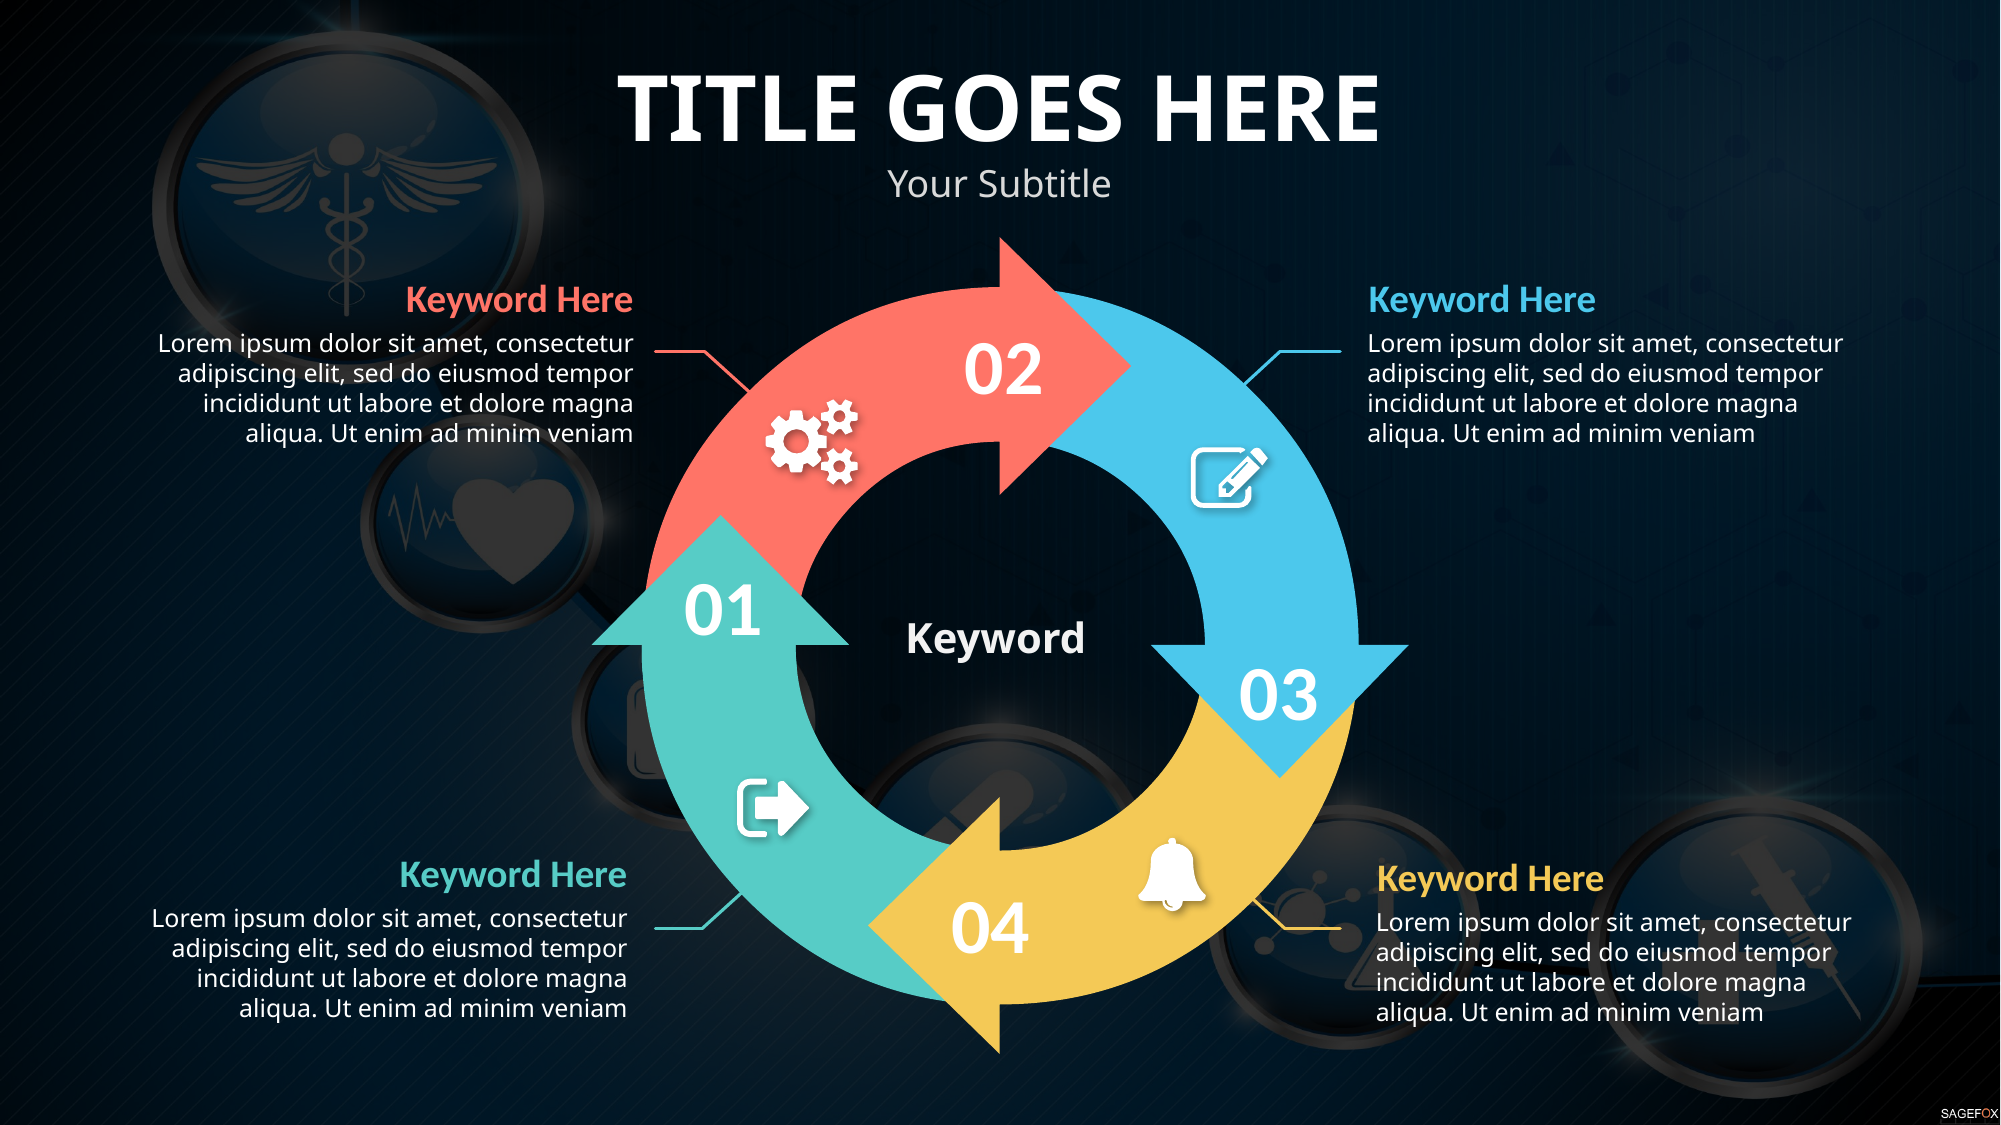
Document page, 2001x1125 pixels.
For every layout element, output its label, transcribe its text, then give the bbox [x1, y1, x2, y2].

text_box [1190, 447, 1252, 508]
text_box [1227, 350, 1341, 400]
text_box [1138, 837, 1206, 912]
text_box [645, 236, 1132, 596]
text_box 01 [684, 557, 764, 652]
text_box TITLE GOES HERE Your Subtitle [548, 42, 1452, 212]
text_box [1218, 455, 1260, 497]
text_box 04 [951, 875, 1031, 969]
text_box 02 [964, 316, 1044, 410]
text_box [867, 696, 1355, 1054]
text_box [655, 880, 755, 929]
text_box [1050, 290, 1409, 779]
text_box [642, 673, 950, 1002]
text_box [1375, 852, 1874, 1029]
text_box 03 [1239, 641, 1319, 736]
text_box [591, 515, 849, 673]
picture [0, 0, 2001, 1125]
text_box Keyword [905, 611, 1087, 662]
text_box [1250, 447, 1268, 466]
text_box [655, 351, 758, 400]
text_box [1367, 273, 1866, 449]
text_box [130, 848, 629, 1025]
text_box [737, 778, 767, 838]
text_box [755, 781, 809, 836]
text_box [765, 399, 858, 485]
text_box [136, 273, 635, 449]
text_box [1232, 880, 1341, 929]
